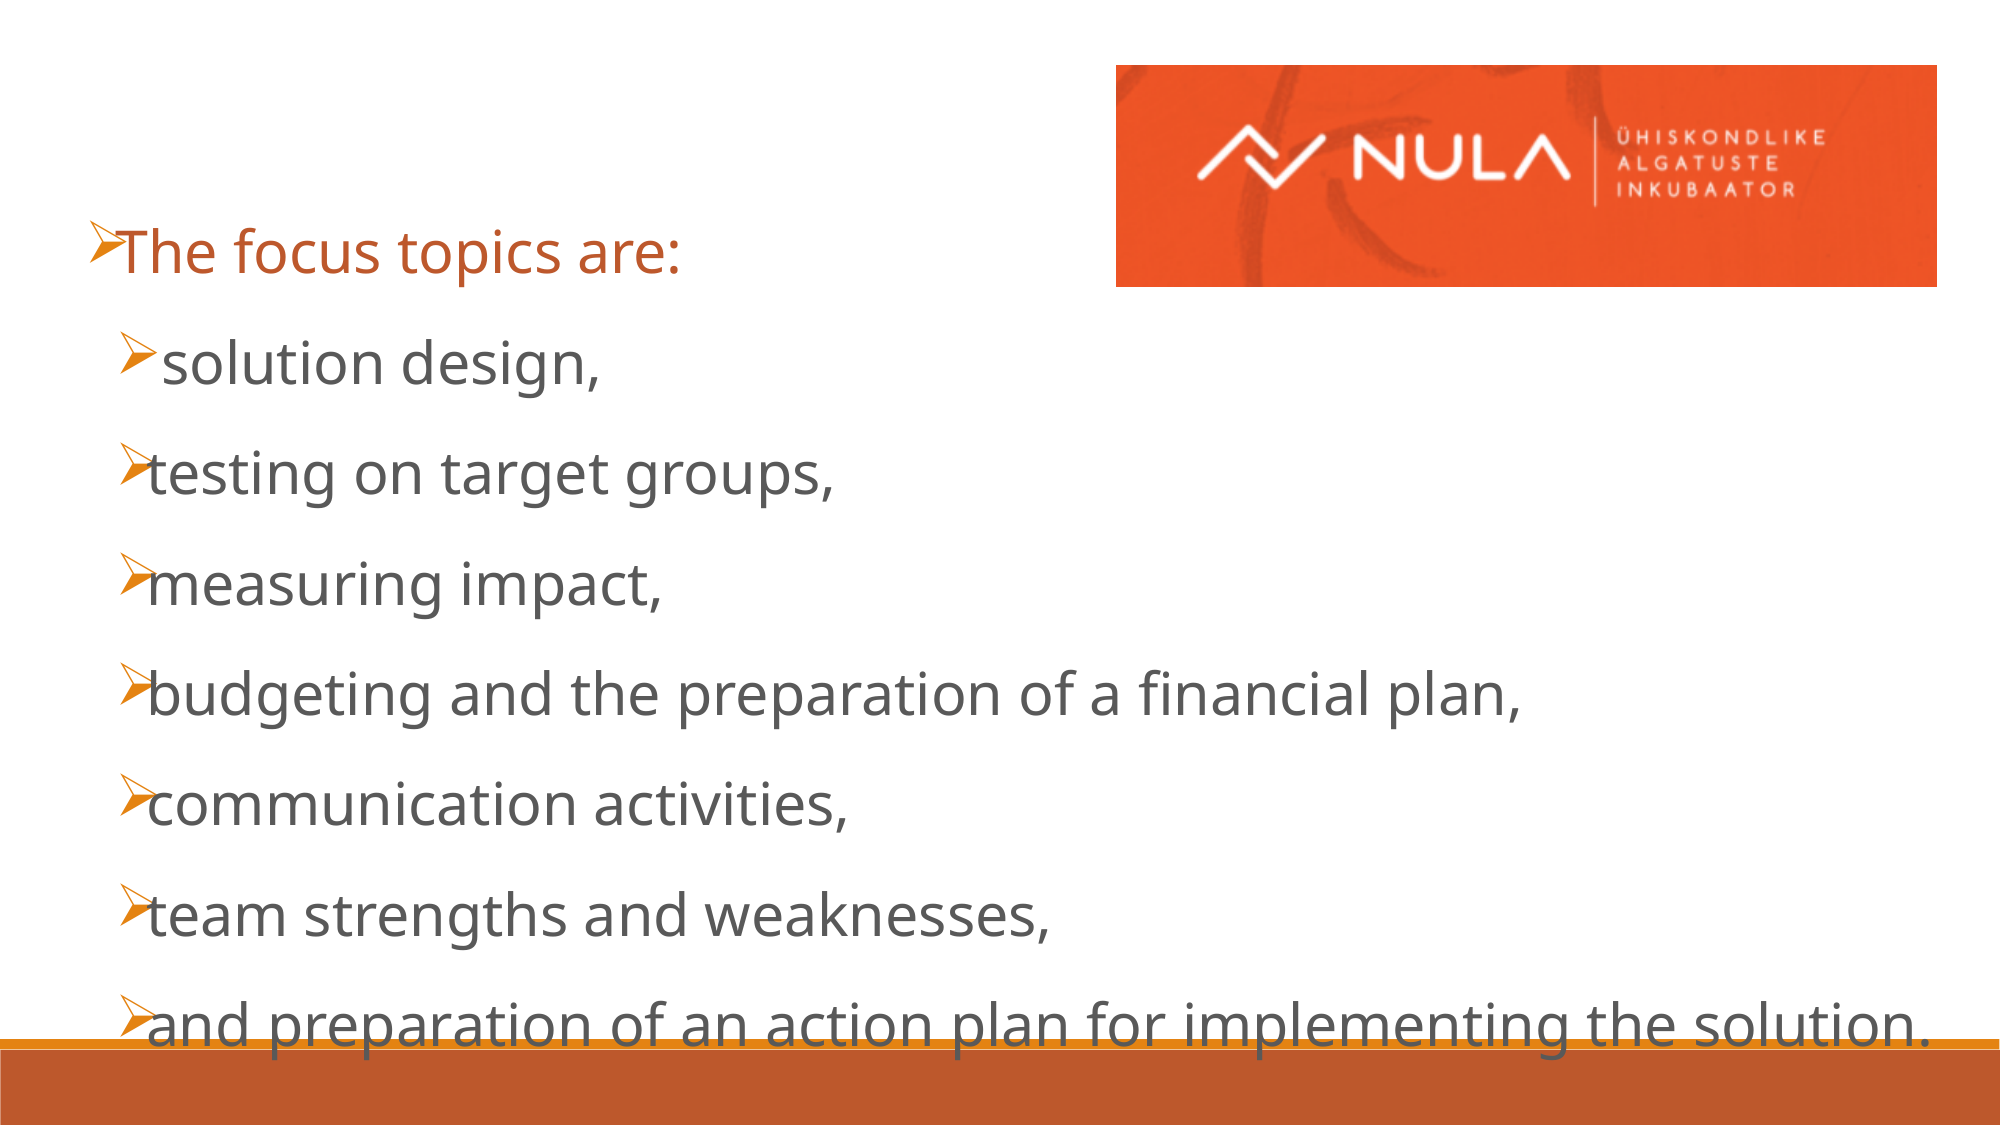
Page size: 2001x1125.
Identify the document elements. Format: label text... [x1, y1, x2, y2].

picture [1115, 64, 1938, 288]
list The focus topics are: solution design, testing on target groups, measuring impact, budgeting and the preparation of a financial plan, communication activities, team strengths and weaknesses, and preparation of an action plan for implementing the solution. [51, 171, 1949, 1125]
